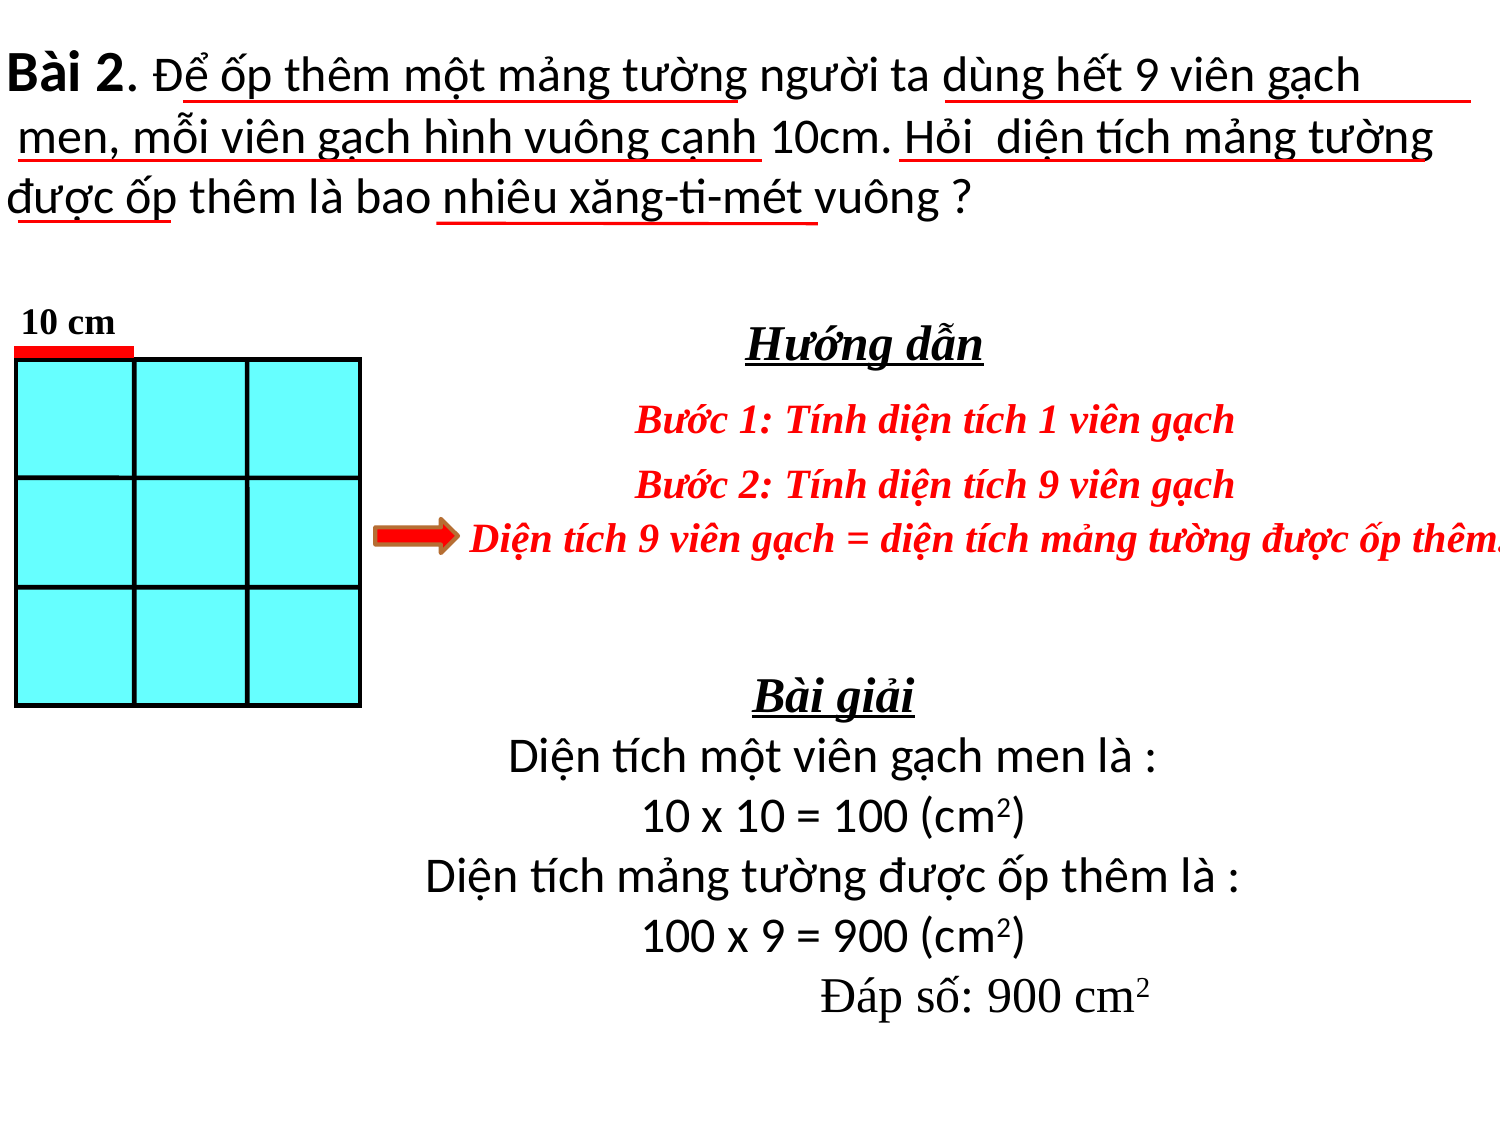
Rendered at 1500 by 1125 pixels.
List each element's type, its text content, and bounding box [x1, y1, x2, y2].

text_box [373, 516, 454, 555]
text_box Bước 1: Tính diện tích 1 viên gạch [620, 383, 1290, 449]
text_box 10 cm [5, 289, 149, 349]
text_box Bài 2. Để ốp thêm một mảng tường người ta dùng hết 9 viên gạch men, mỗi viên gạch hình vuông cạnh 10cm. Hỏi diện tích mảng tường được ốp thêm là bao nhiêu xăng-ti-mét vuông ? [0, 25, 1492, 461]
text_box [13, 359, 361, 706]
text_box Hướng dẫn [730, 302, 1062, 378]
text_box Bài giải Diện tích một viên gạch men là : 10 x 10 = 100 (cm2) Diện tích mảng tường được ốp thêm là : 100 x 9 = 900 (cm2) Đáp số: 900 cm2 [183, 654, 1484, 1125]
text_box Bước 2: Tính diện tích 9 viên gạch [620, 449, 1290, 515]
text_box Diện tích 9 viên gạch = diện tích mảng tường được ốp thêm. [454, 503, 1500, 569]
